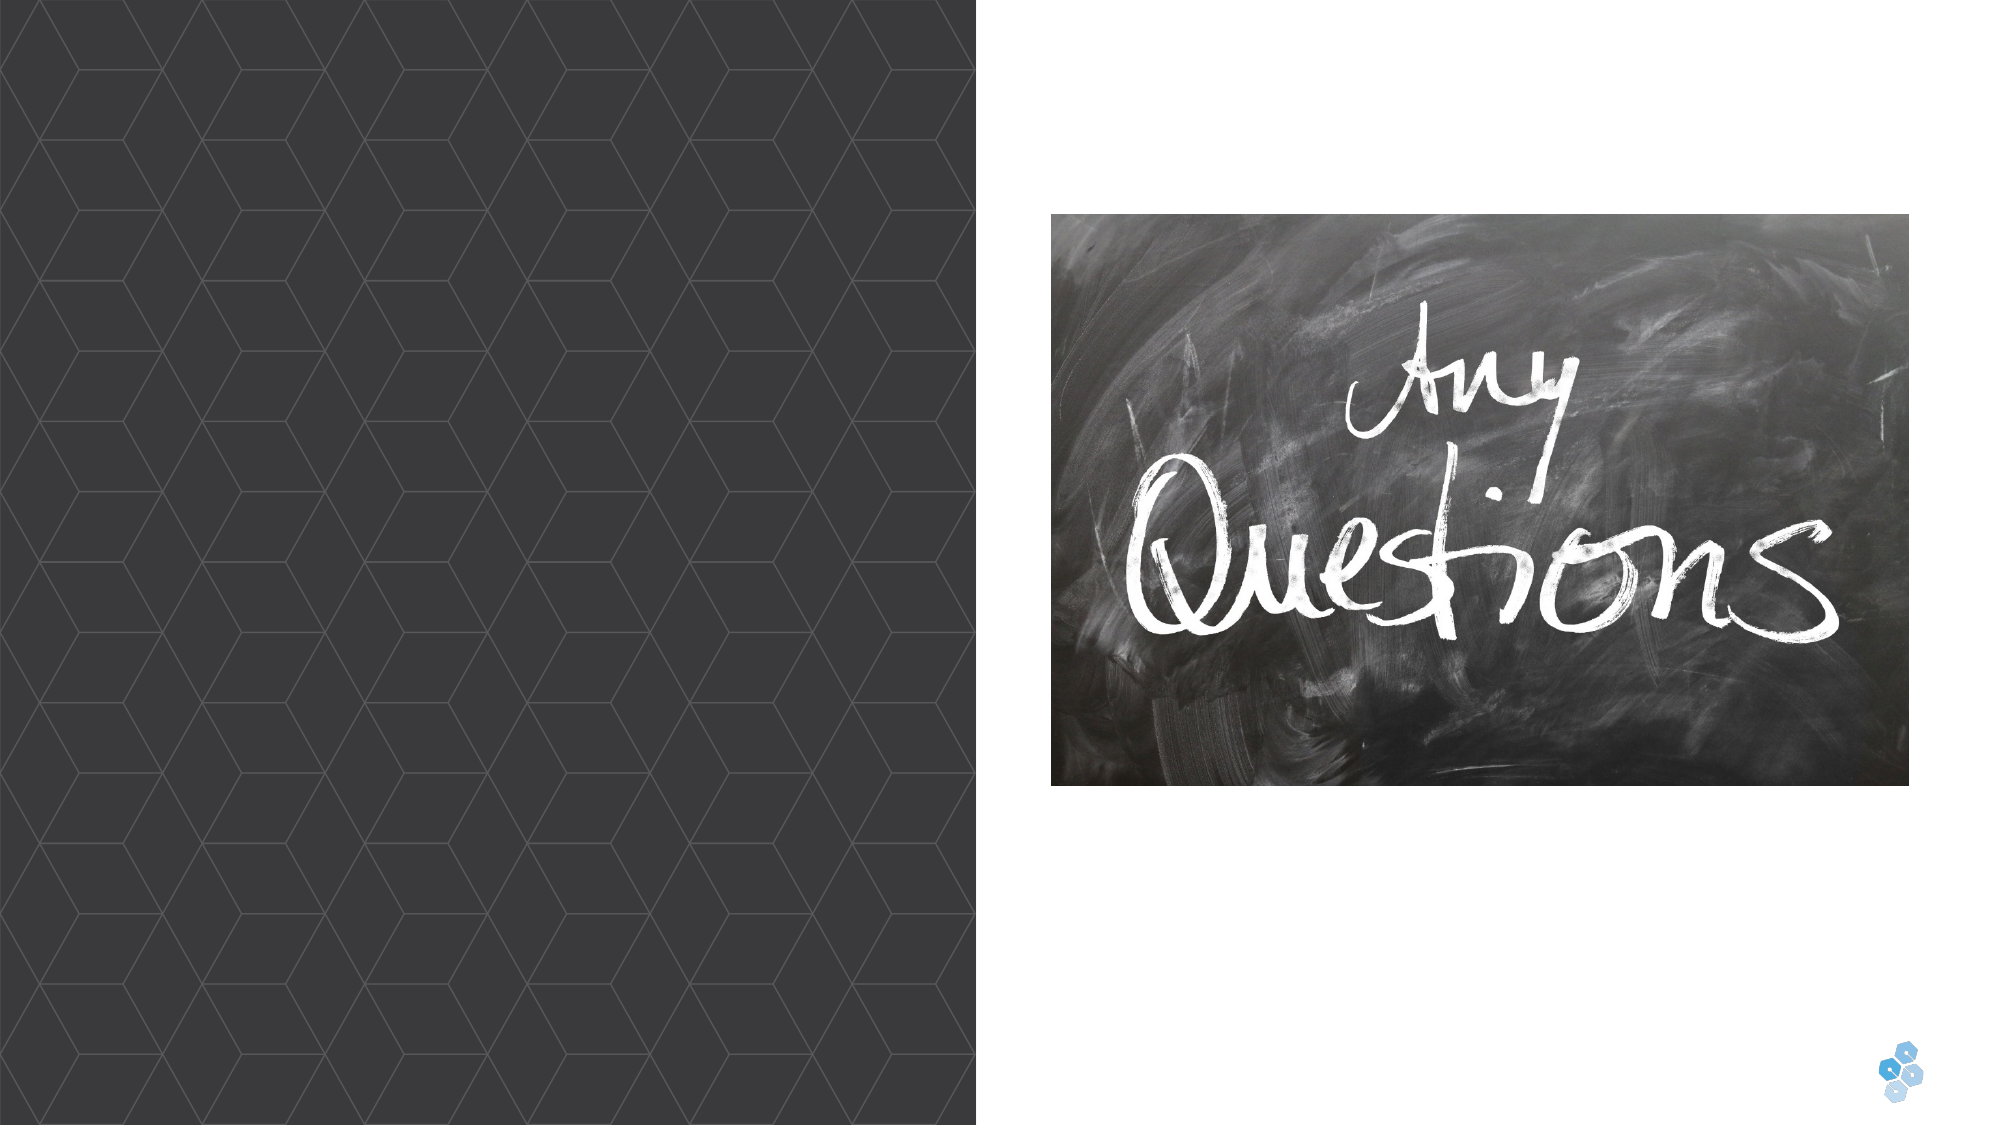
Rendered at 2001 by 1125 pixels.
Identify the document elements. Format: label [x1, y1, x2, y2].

picture [0, 0, 977, 1125]
list [1051, 214, 1909, 786]
